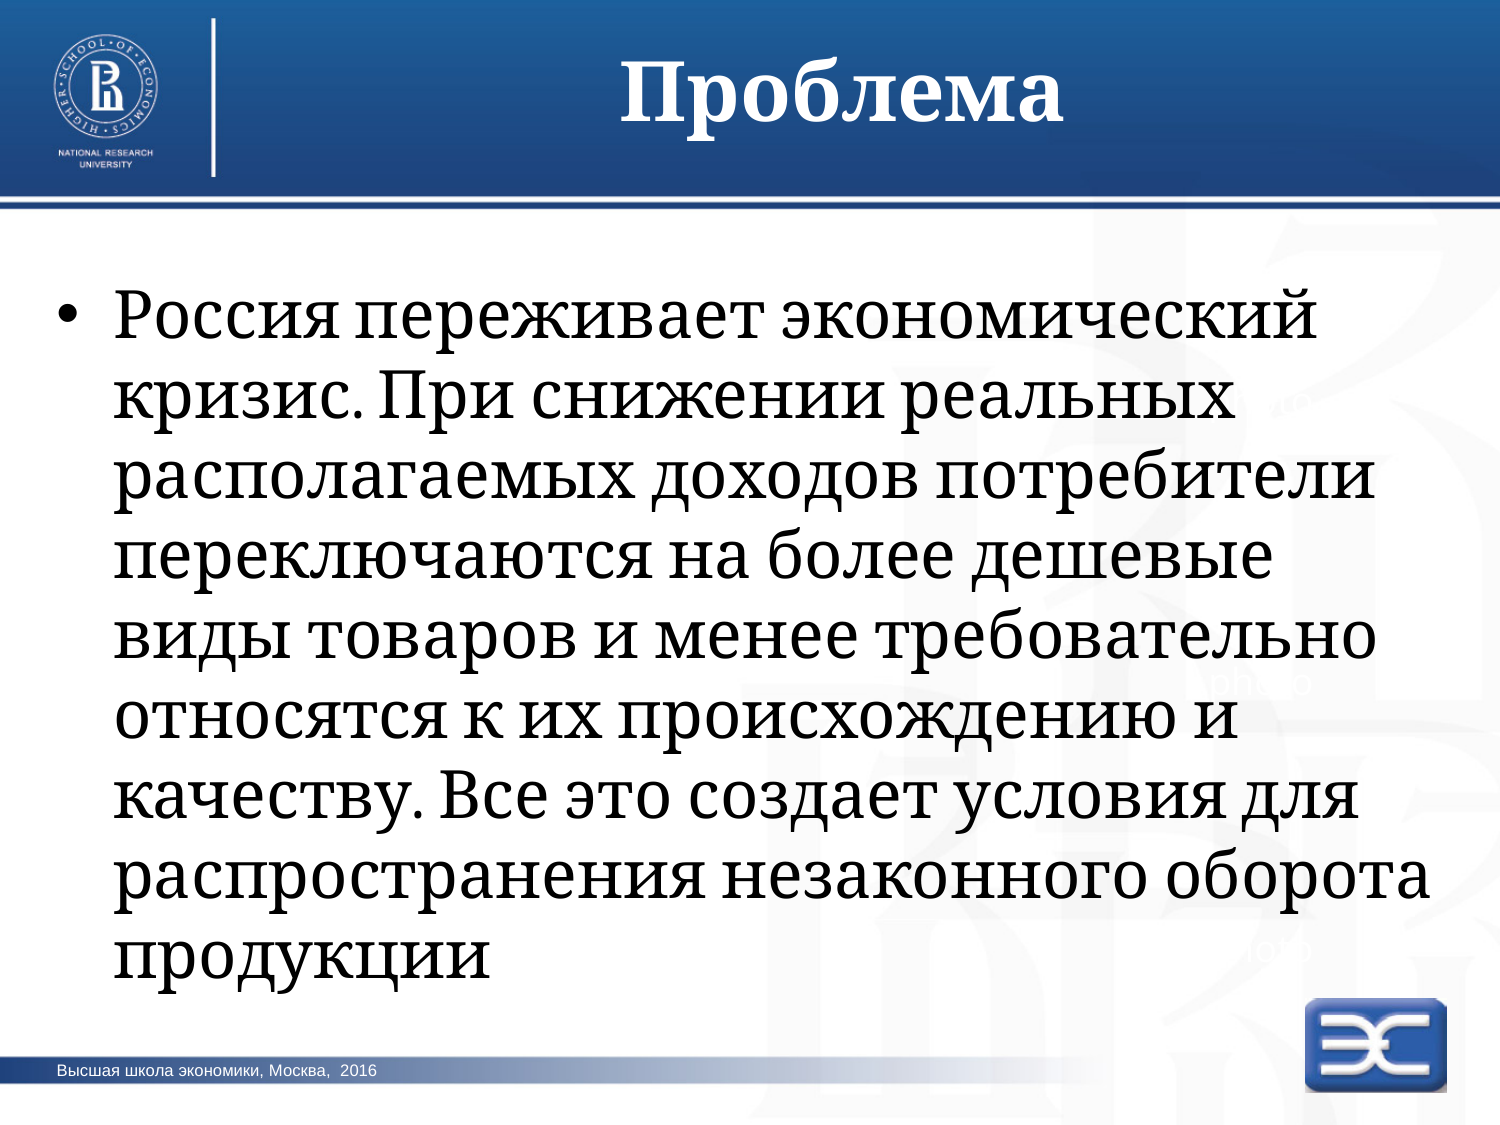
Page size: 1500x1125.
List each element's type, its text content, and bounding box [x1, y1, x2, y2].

text_box Проблема [185, 30, 1500, 181]
picture [0, 0, 1500, 1125]
text_box Высшая школа экономики, Москва, 2016 [41, 1052, 722, 1093]
list Россия переживает экономический кризис. При снижении реальных располагаемых доходов потребители переключаются на более дешевые виды товаров и менее требовательно относятся к их происхождению и качеству. Все это создает условия для распространения незаконного оборота продукции [41, 264, 1466, 1007]
